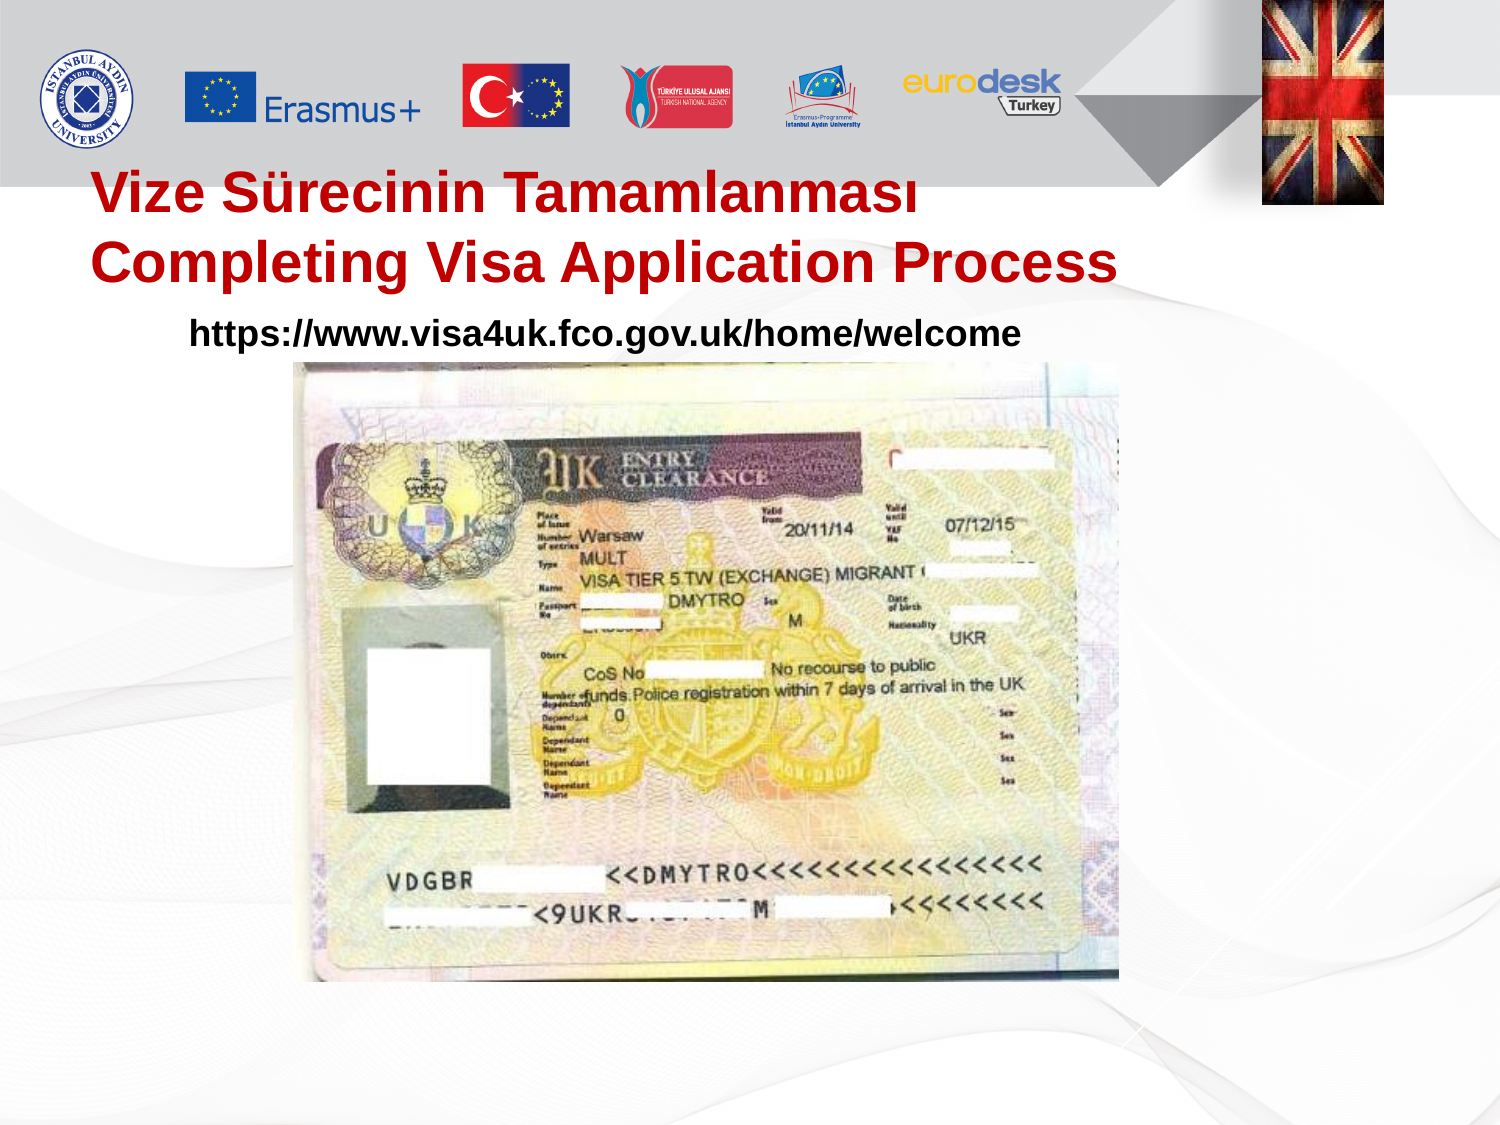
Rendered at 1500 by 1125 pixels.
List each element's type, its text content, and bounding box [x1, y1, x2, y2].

picture [0, 0, 1500, 1125]
text_box ÖNCE BEFORE [1384, 29, 1390, 205]
text_box https://www.visa4uk.fco.gov.uk/home/welcome [173, 301, 1143, 362]
text_box Vize Sürecinin Tamamlanması Completing Visa Application Process [74, 145, 1242, 303]
